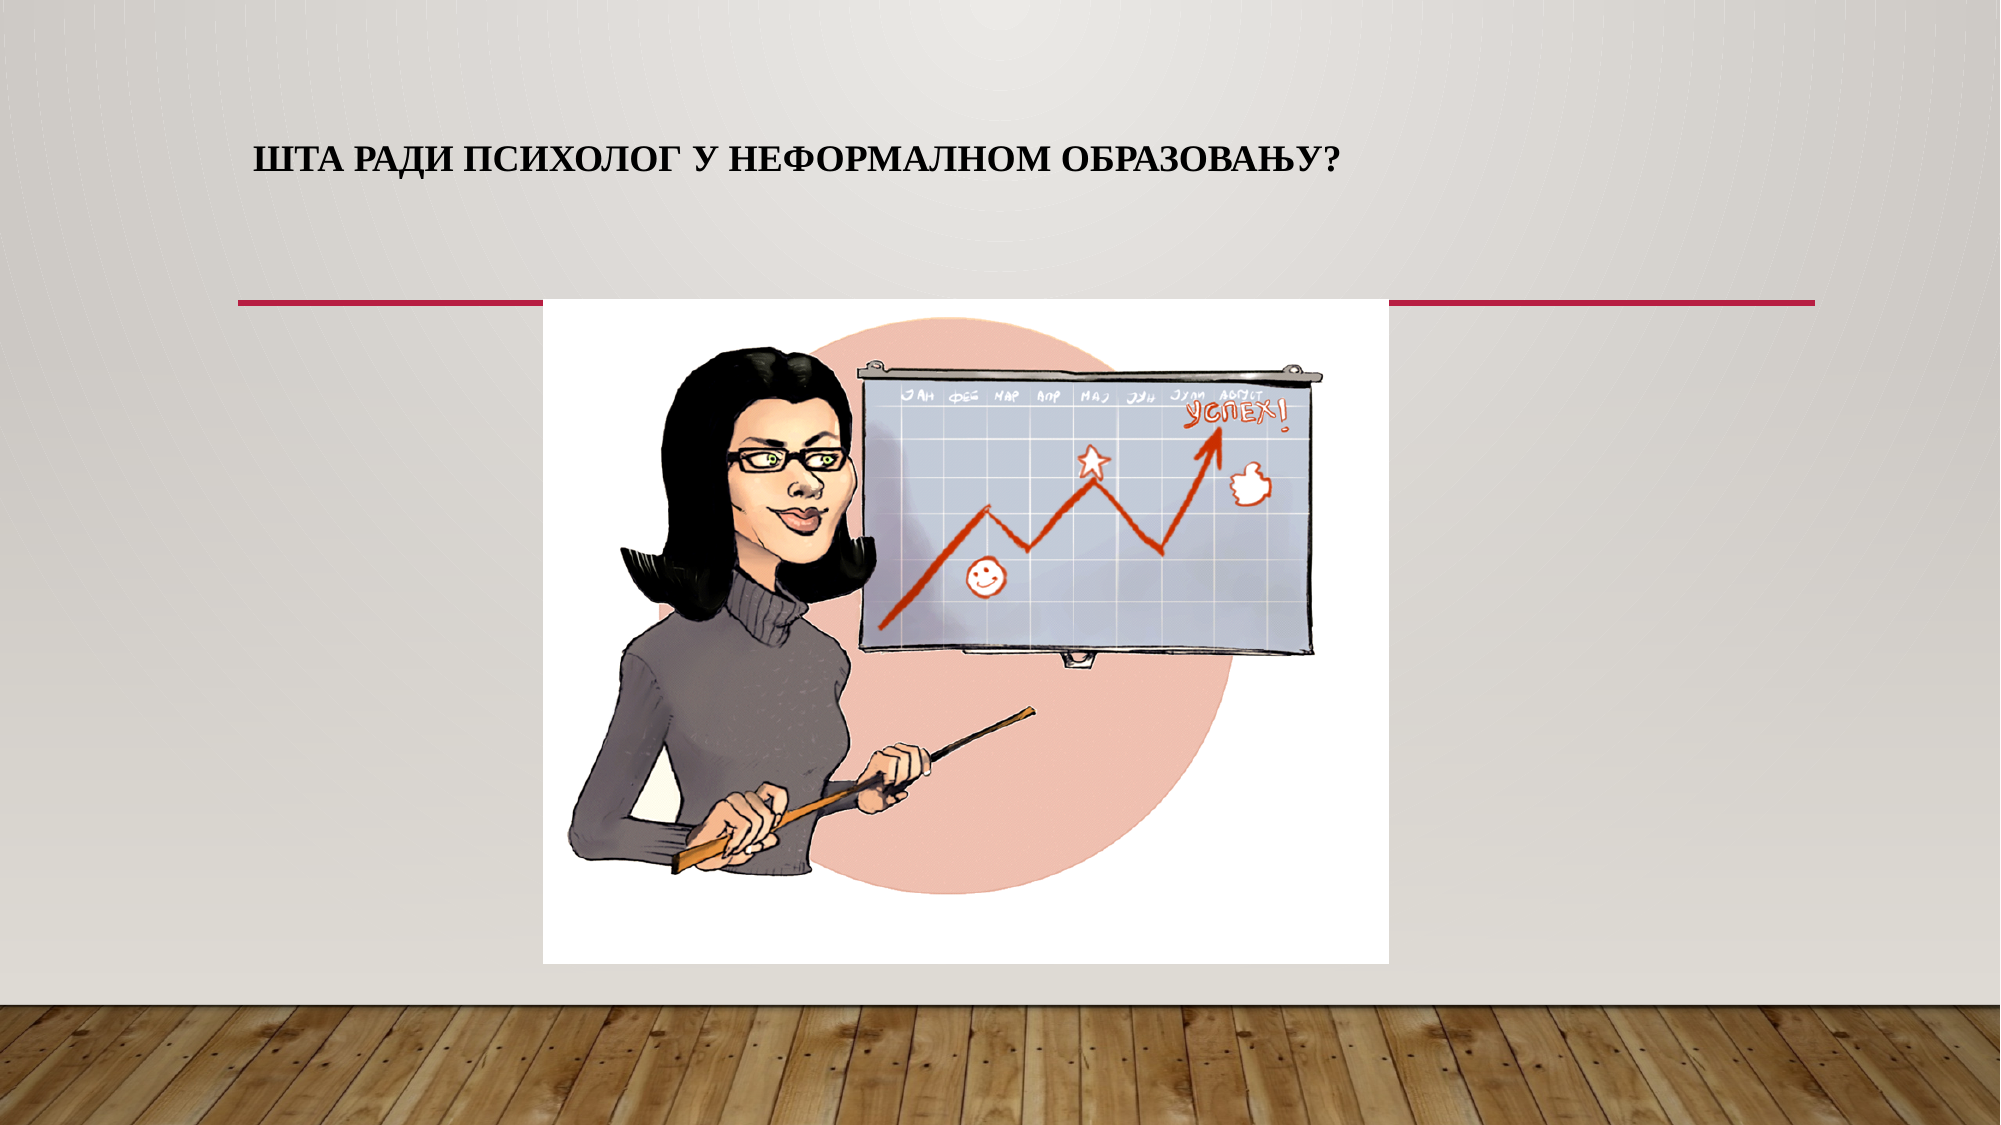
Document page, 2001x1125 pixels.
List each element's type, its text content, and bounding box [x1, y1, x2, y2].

picture [0, 1005, 2000, 1125]
title ШТА РАДИ ПСИХОЛОГ У НЕФОРМАЛНОМ ОБРАЗОВАЊУ? [238, 131, 1814, 305]
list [543, 299, 1389, 965]
